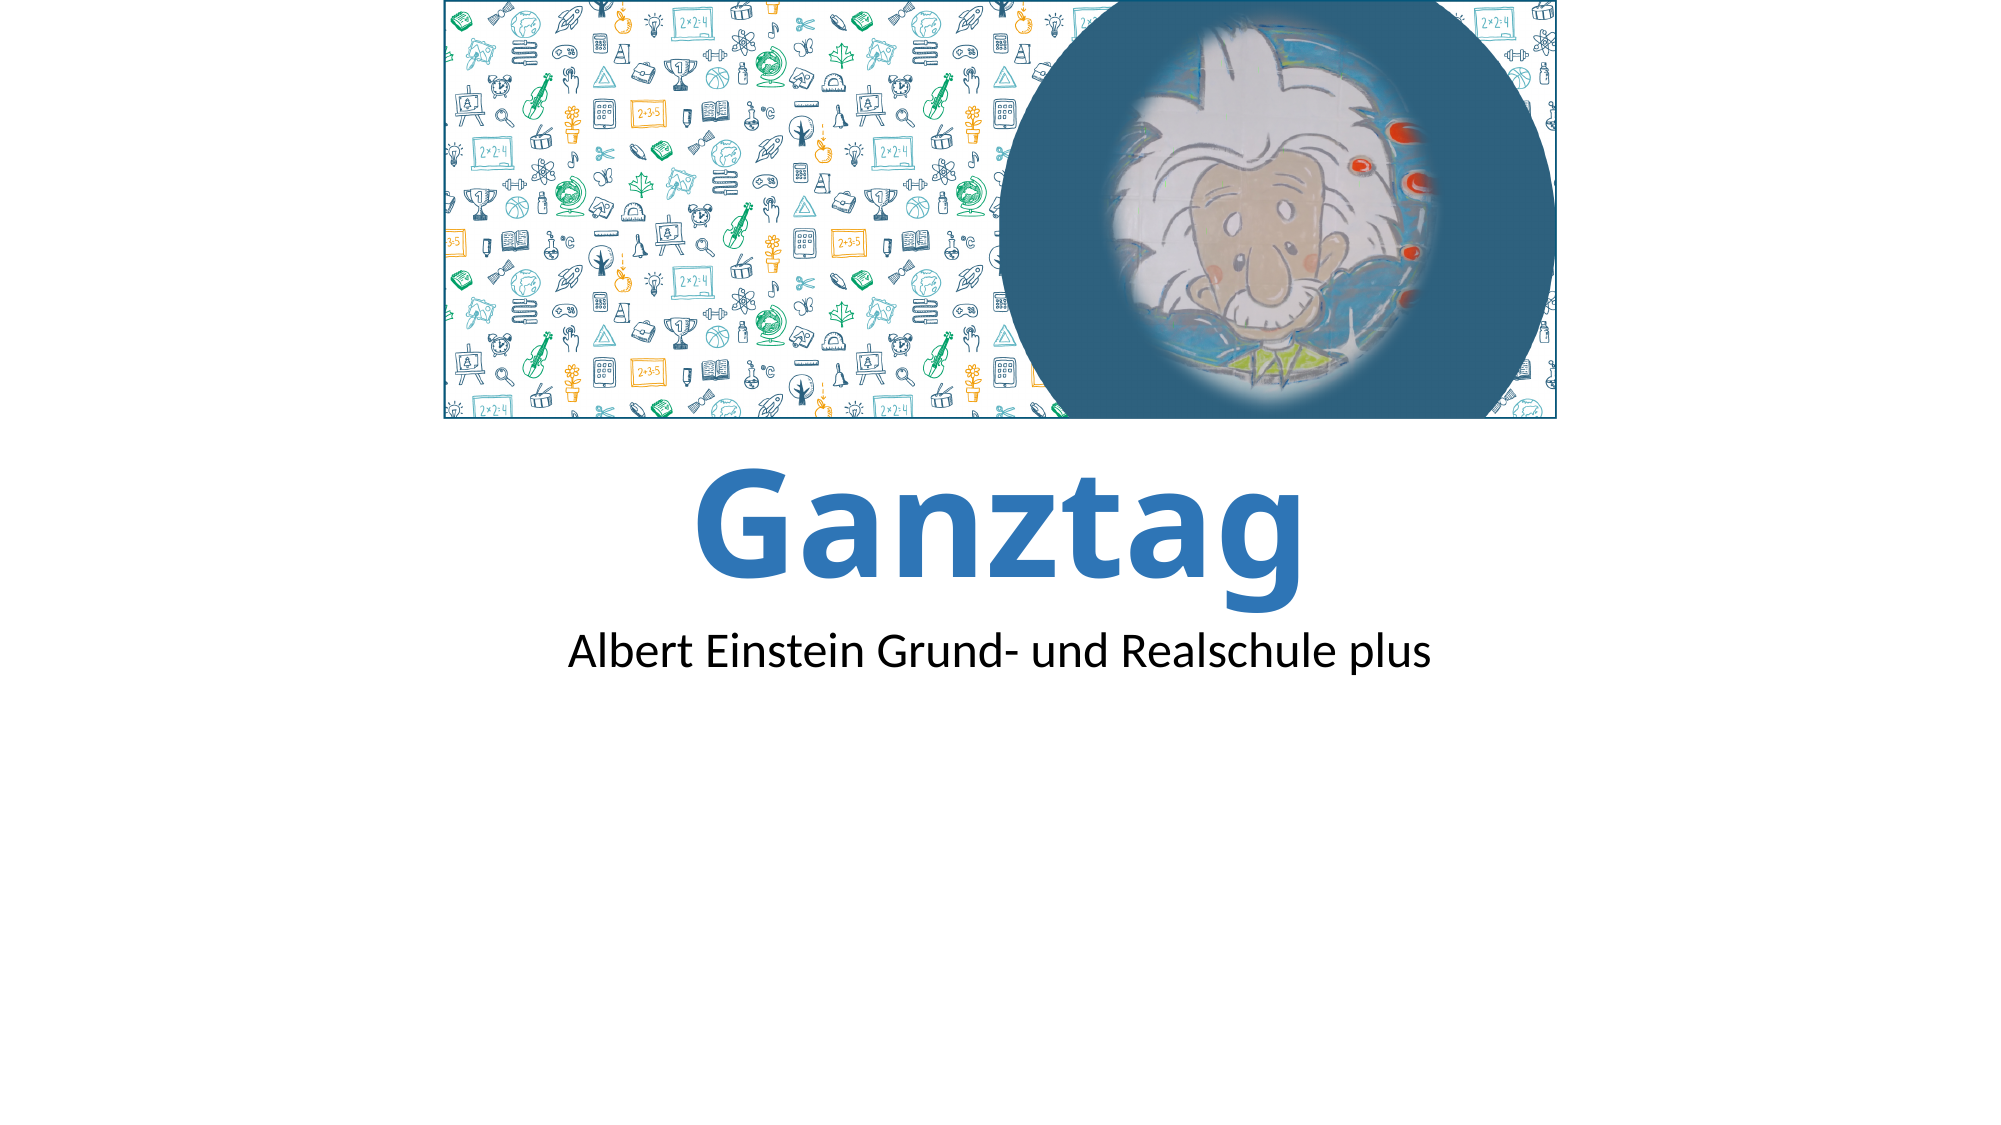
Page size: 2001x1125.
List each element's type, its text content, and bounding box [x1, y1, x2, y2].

subtitle Albert Einstein Grund- und Realschule plus [249, 617, 1750, 889]
title Ganztag [249, 225, 1750, 617]
picture [446, 2, 1554, 419]
